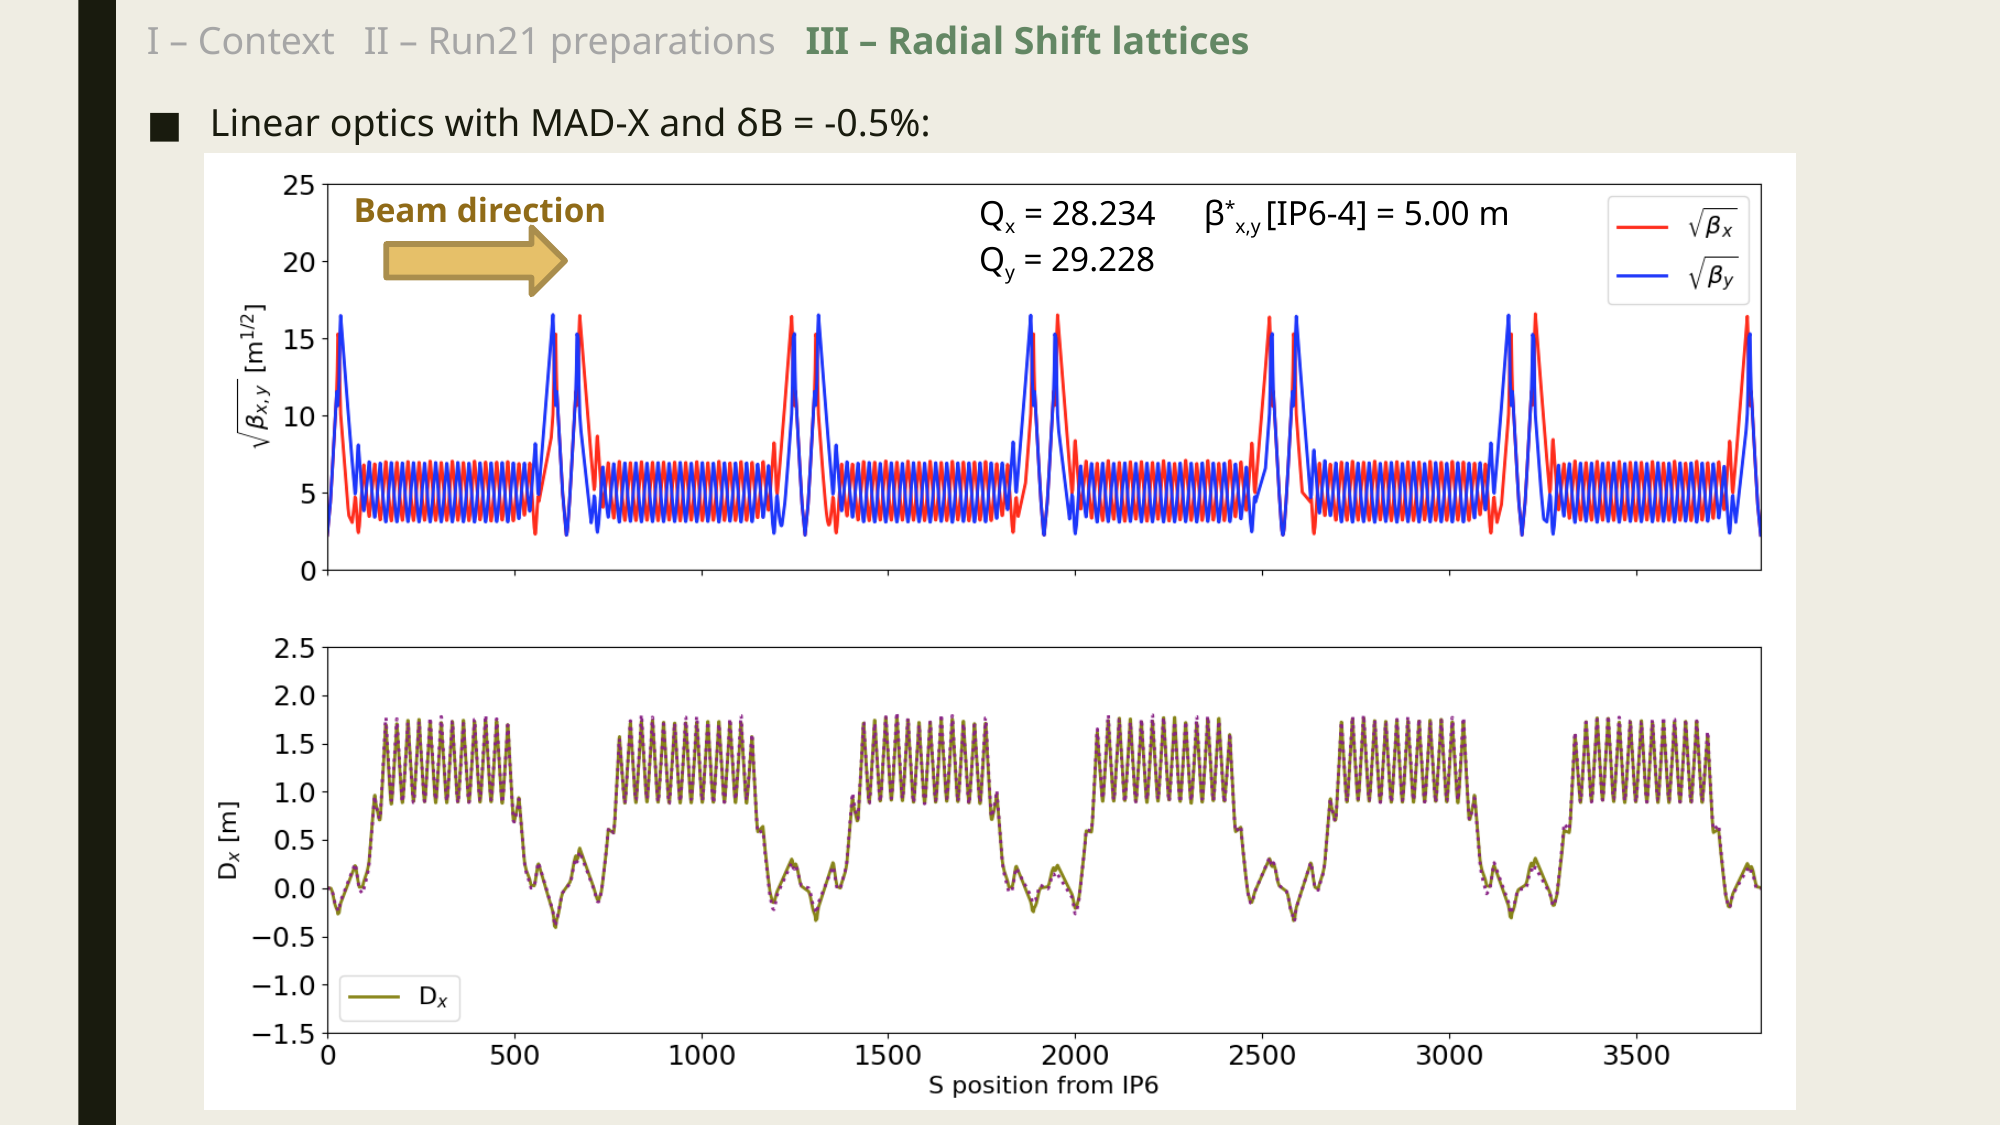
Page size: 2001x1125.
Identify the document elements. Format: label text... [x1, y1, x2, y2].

list Linear optics with MAD-X and δB = -0.5%: [131, 95, 1985, 1110]
title I – Context II – Run21 preparations III – Radial Shift lattices [131, 15, 1985, 95]
picture [203, 153, 1796, 1110]
